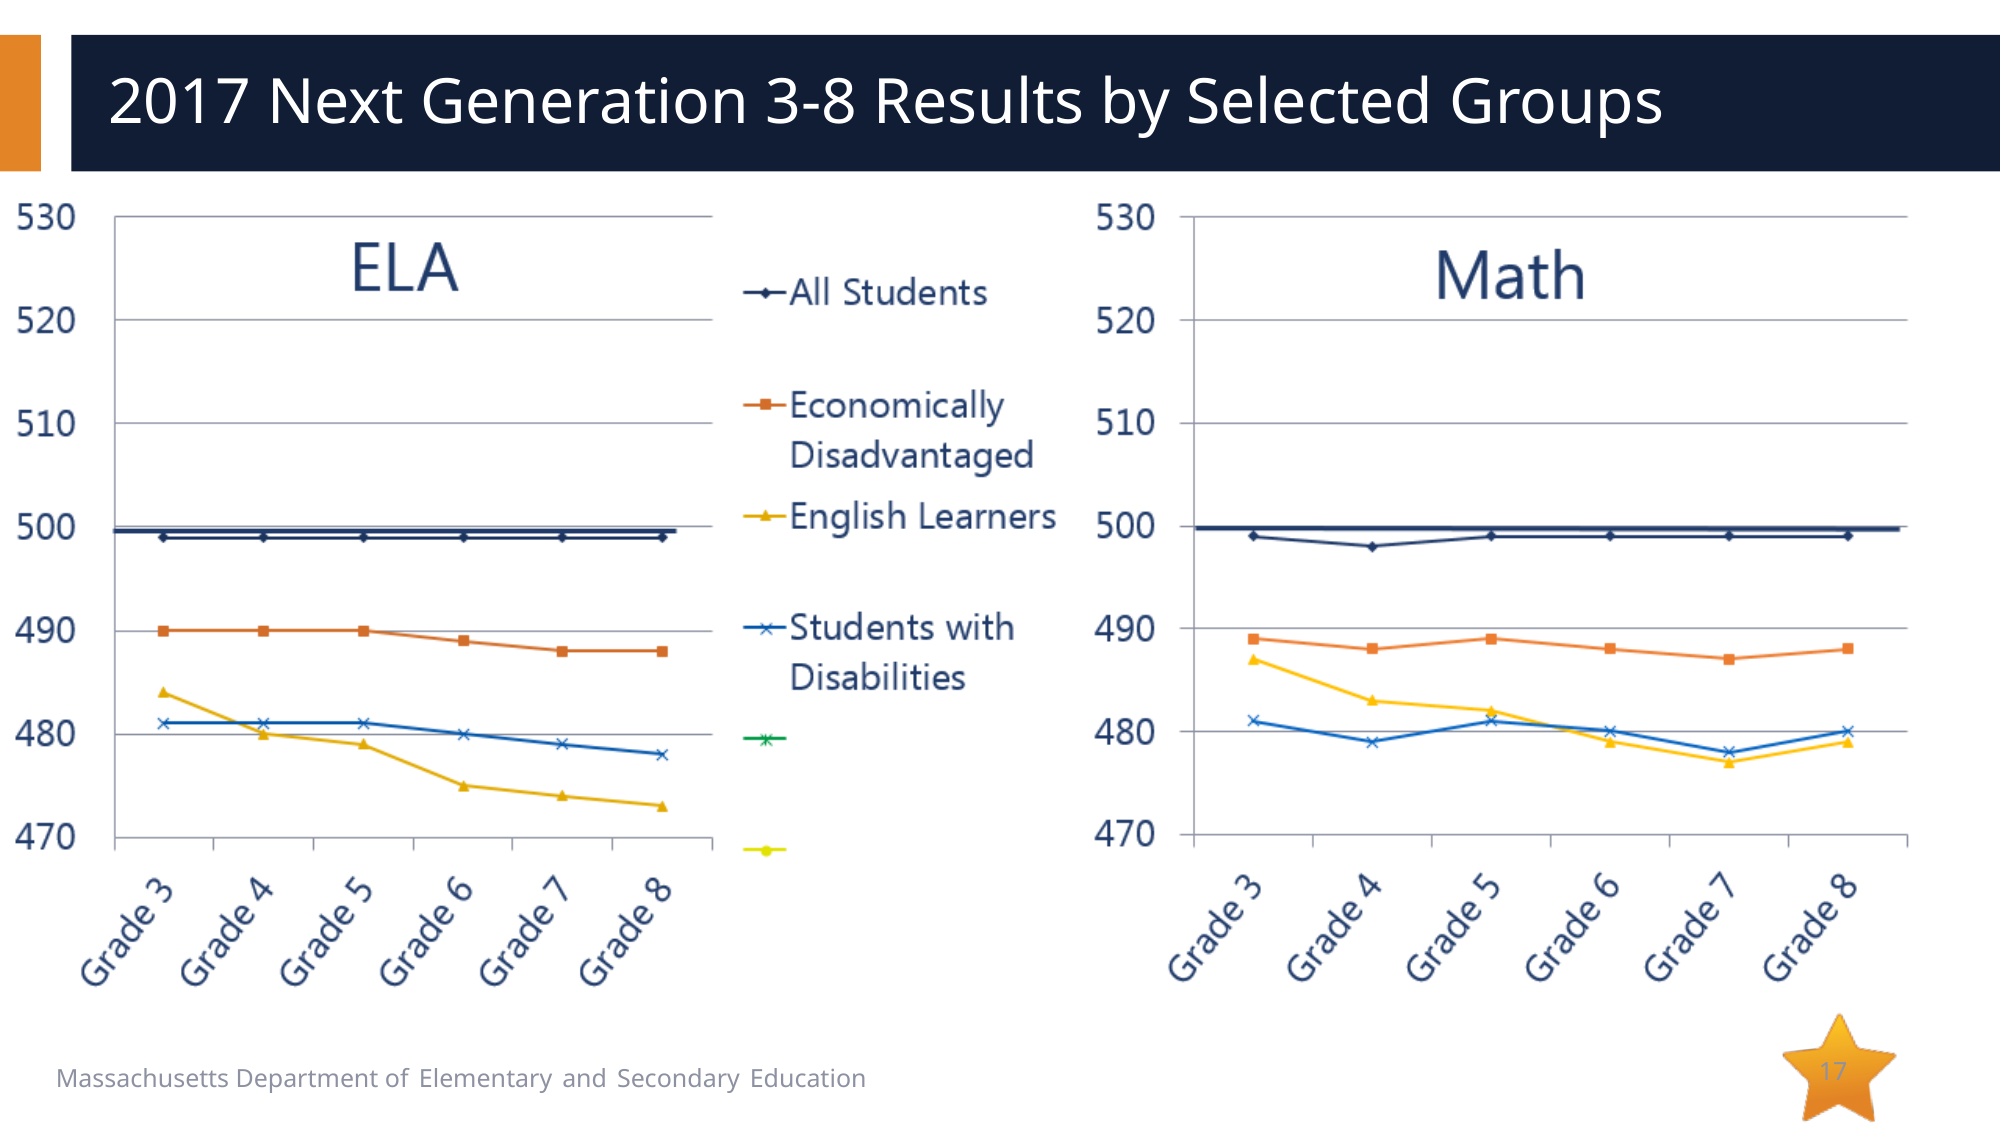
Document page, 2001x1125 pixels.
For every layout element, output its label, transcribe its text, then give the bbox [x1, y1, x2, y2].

title 2017 Next Generation 3-8 Results by Selected Groups [93, 47, 1959, 159]
slide_number 17 [1412, 1042, 1863, 1103]
picture [1084, 185, 1932, 1125]
picture [8, 191, 1067, 1000]
